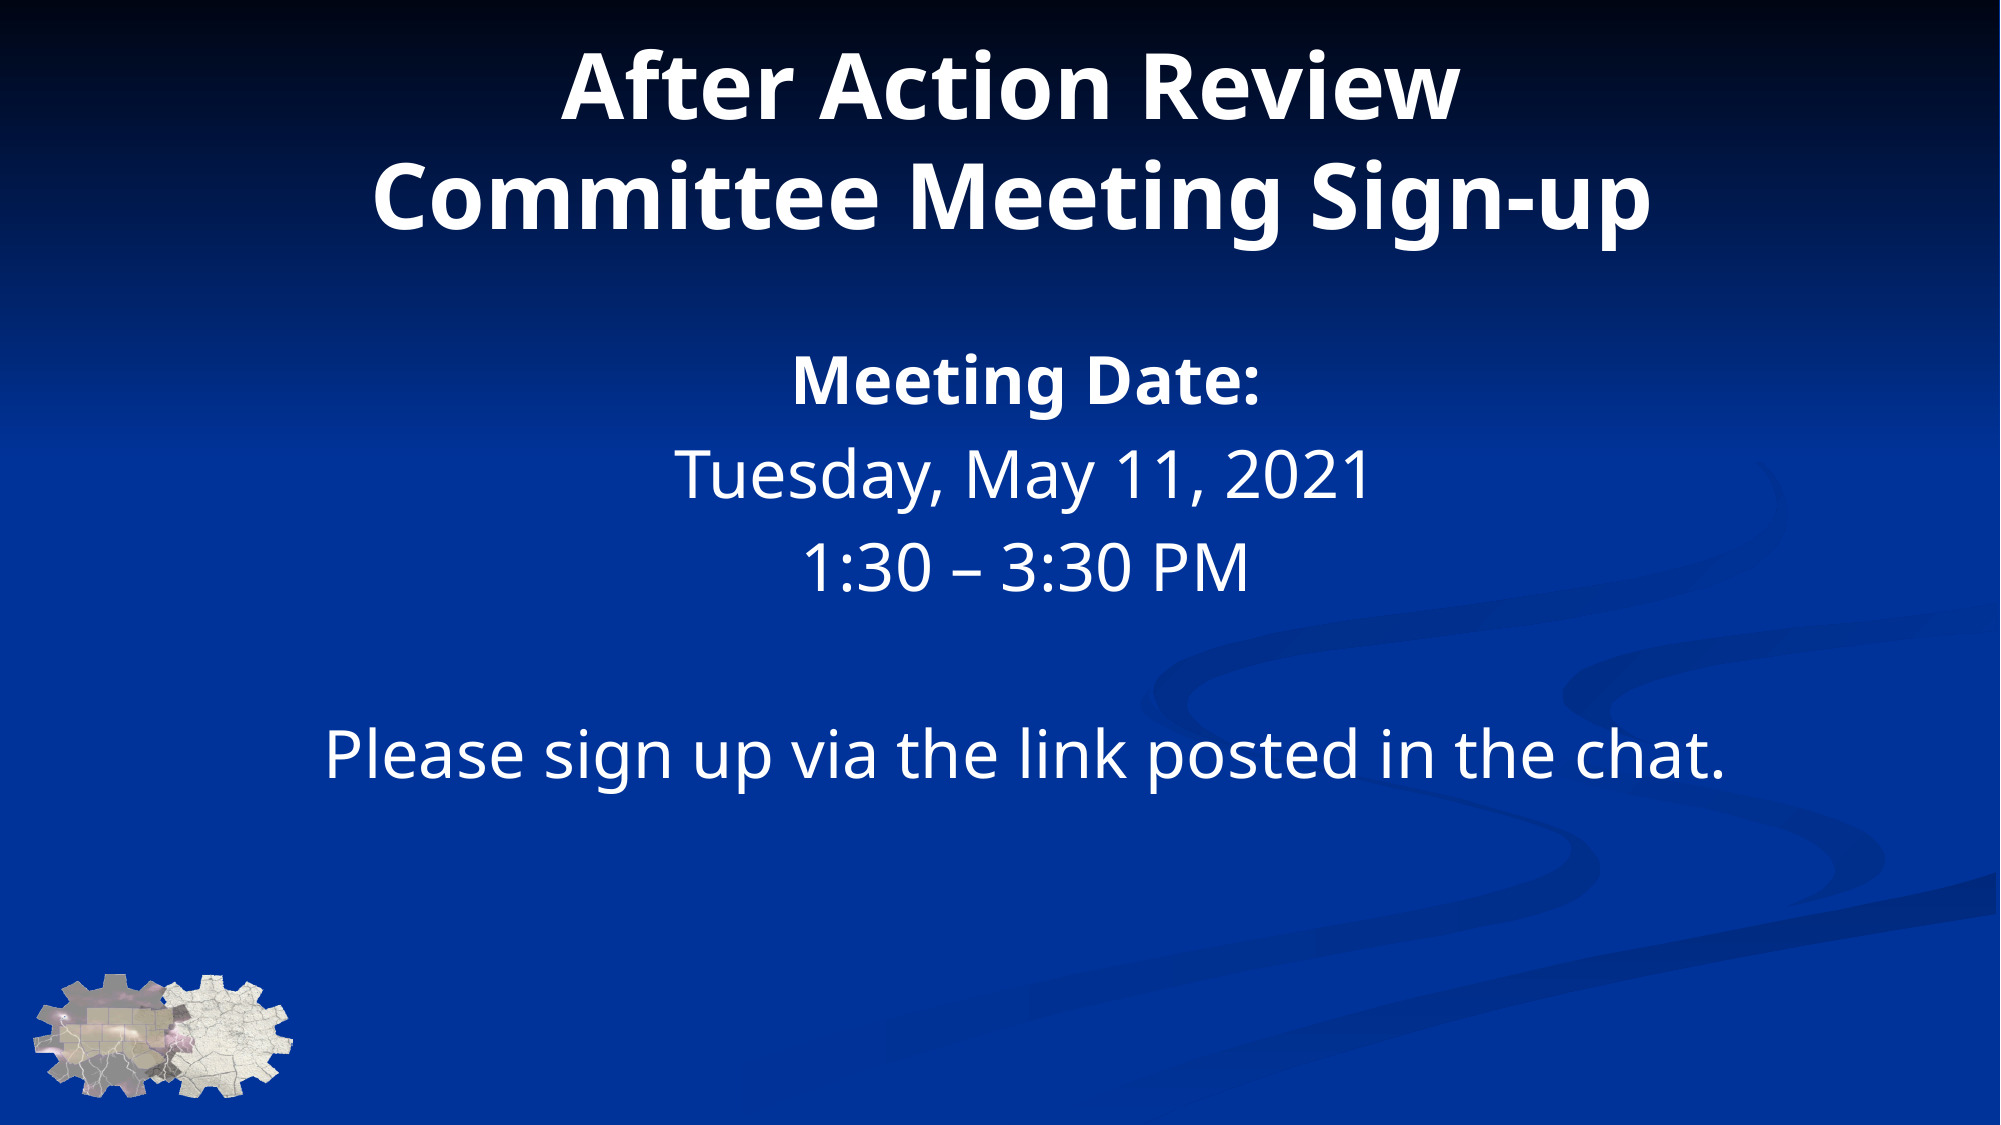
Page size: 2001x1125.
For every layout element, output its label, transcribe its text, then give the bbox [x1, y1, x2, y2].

title After Action Review Committee Meeting Sign-up [337, 62, 1688, 213]
picture [33, 974, 293, 1098]
list Meeting Date: Tuesday, May 11, 2021 1:30 – 3:30 PM Please sign up via the link posted in the chat. [74, 237, 1913, 1001]
